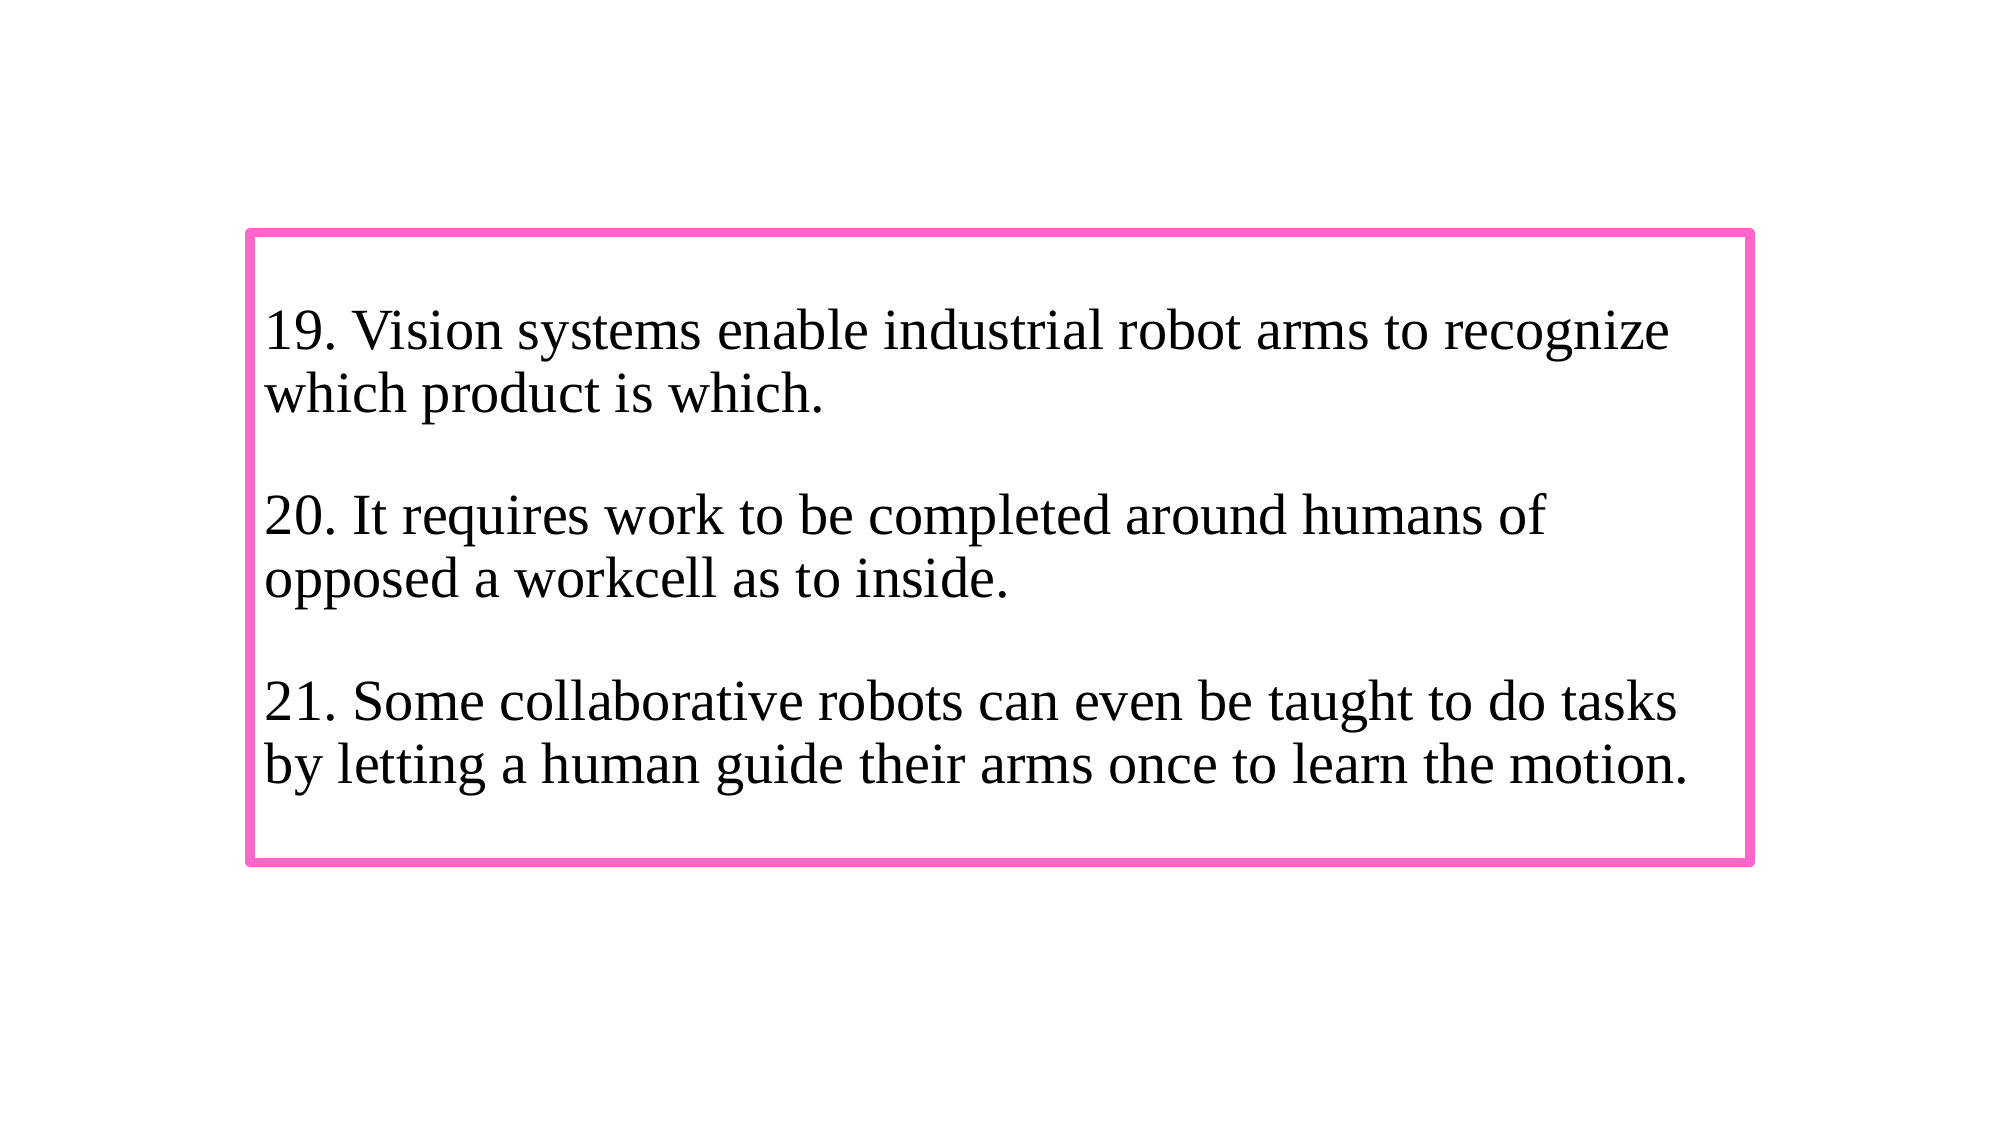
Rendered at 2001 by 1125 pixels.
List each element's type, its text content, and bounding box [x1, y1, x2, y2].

subtitle 19. Vision systems enable industrial robot arms to recognize which product is which. 20. It requires work to be completed around humans of opposed a workcell as to inside. 21. Some collaborative robots can even be taught to do tasks by letting a human guide their arms once to learn the motion. [249, 232, 1750, 863]
